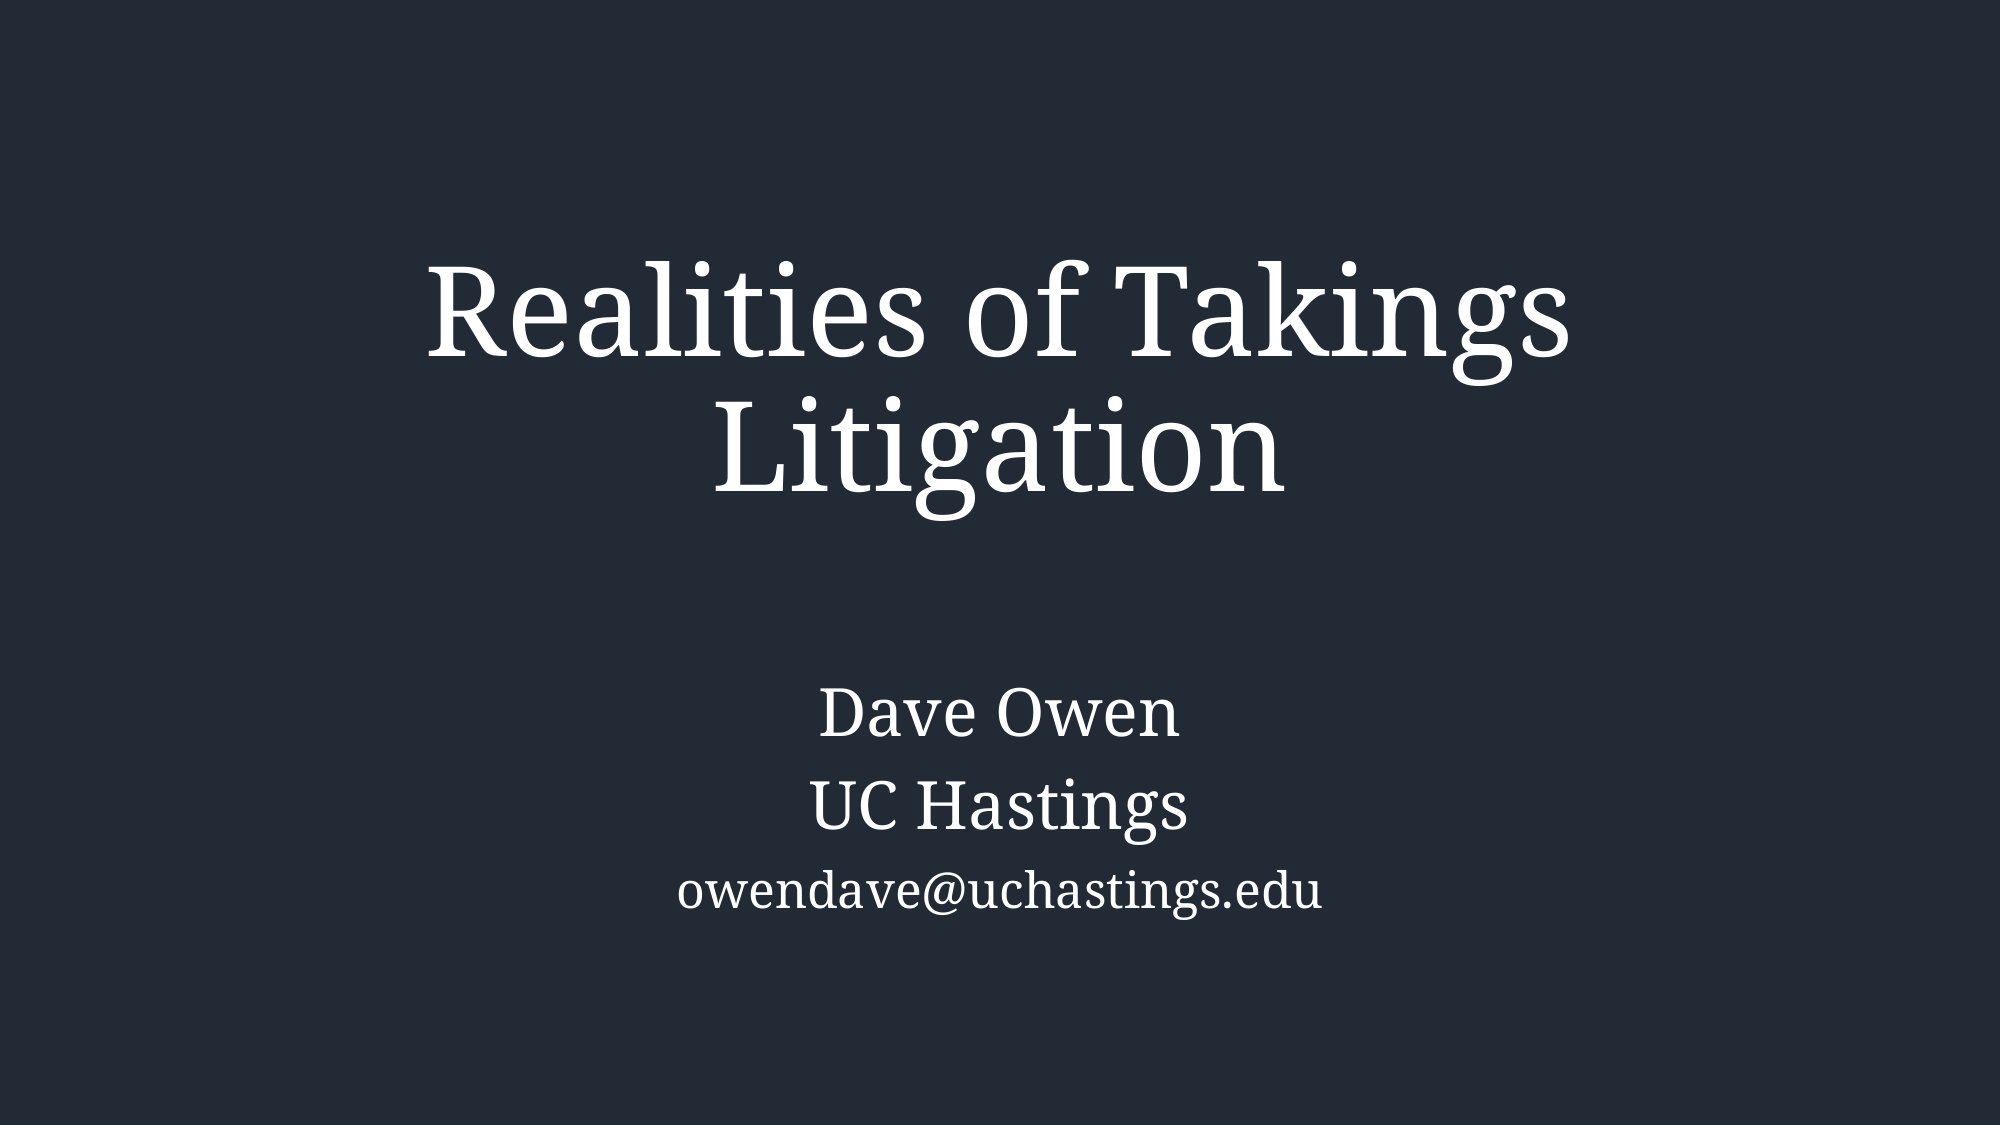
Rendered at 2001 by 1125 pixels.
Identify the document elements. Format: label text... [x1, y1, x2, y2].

subtitle Dave Owen UC Hastings owendave@uchastings.edu [249, 590, 1750, 983]
title Realities of Takings Litigation [249, 184, 1750, 576]
